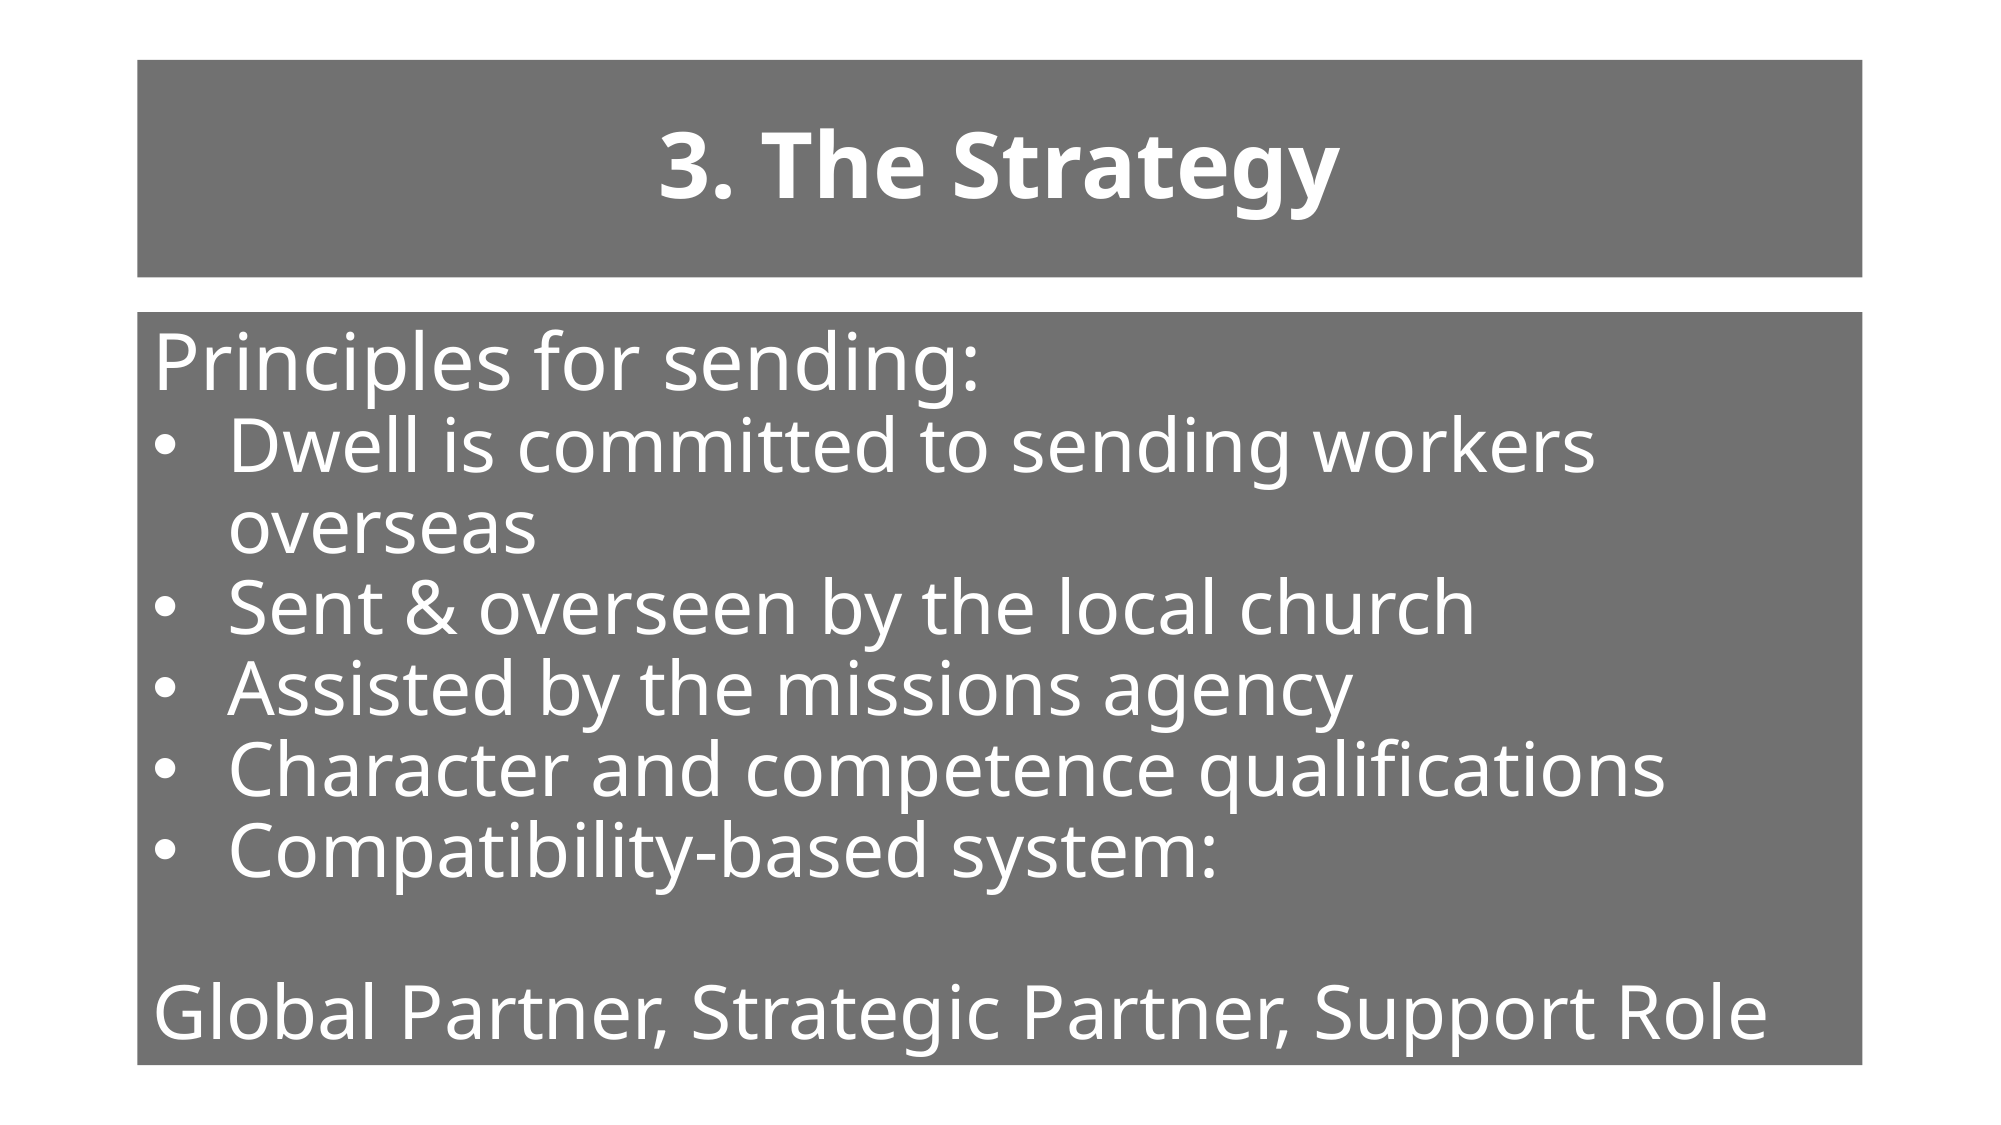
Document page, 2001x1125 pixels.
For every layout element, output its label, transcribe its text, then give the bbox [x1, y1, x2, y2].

text_box Principles for sending: Dwell is committed to sending workers overseas Sent & overseen by the local church Assisted by the missions agency Character and competence qualifications Compatibility-based system: Global Partner, Strategic Partner, Support Role [137, 312, 1863, 1066]
title 3. The Strategy [137, 59, 1863, 278]
